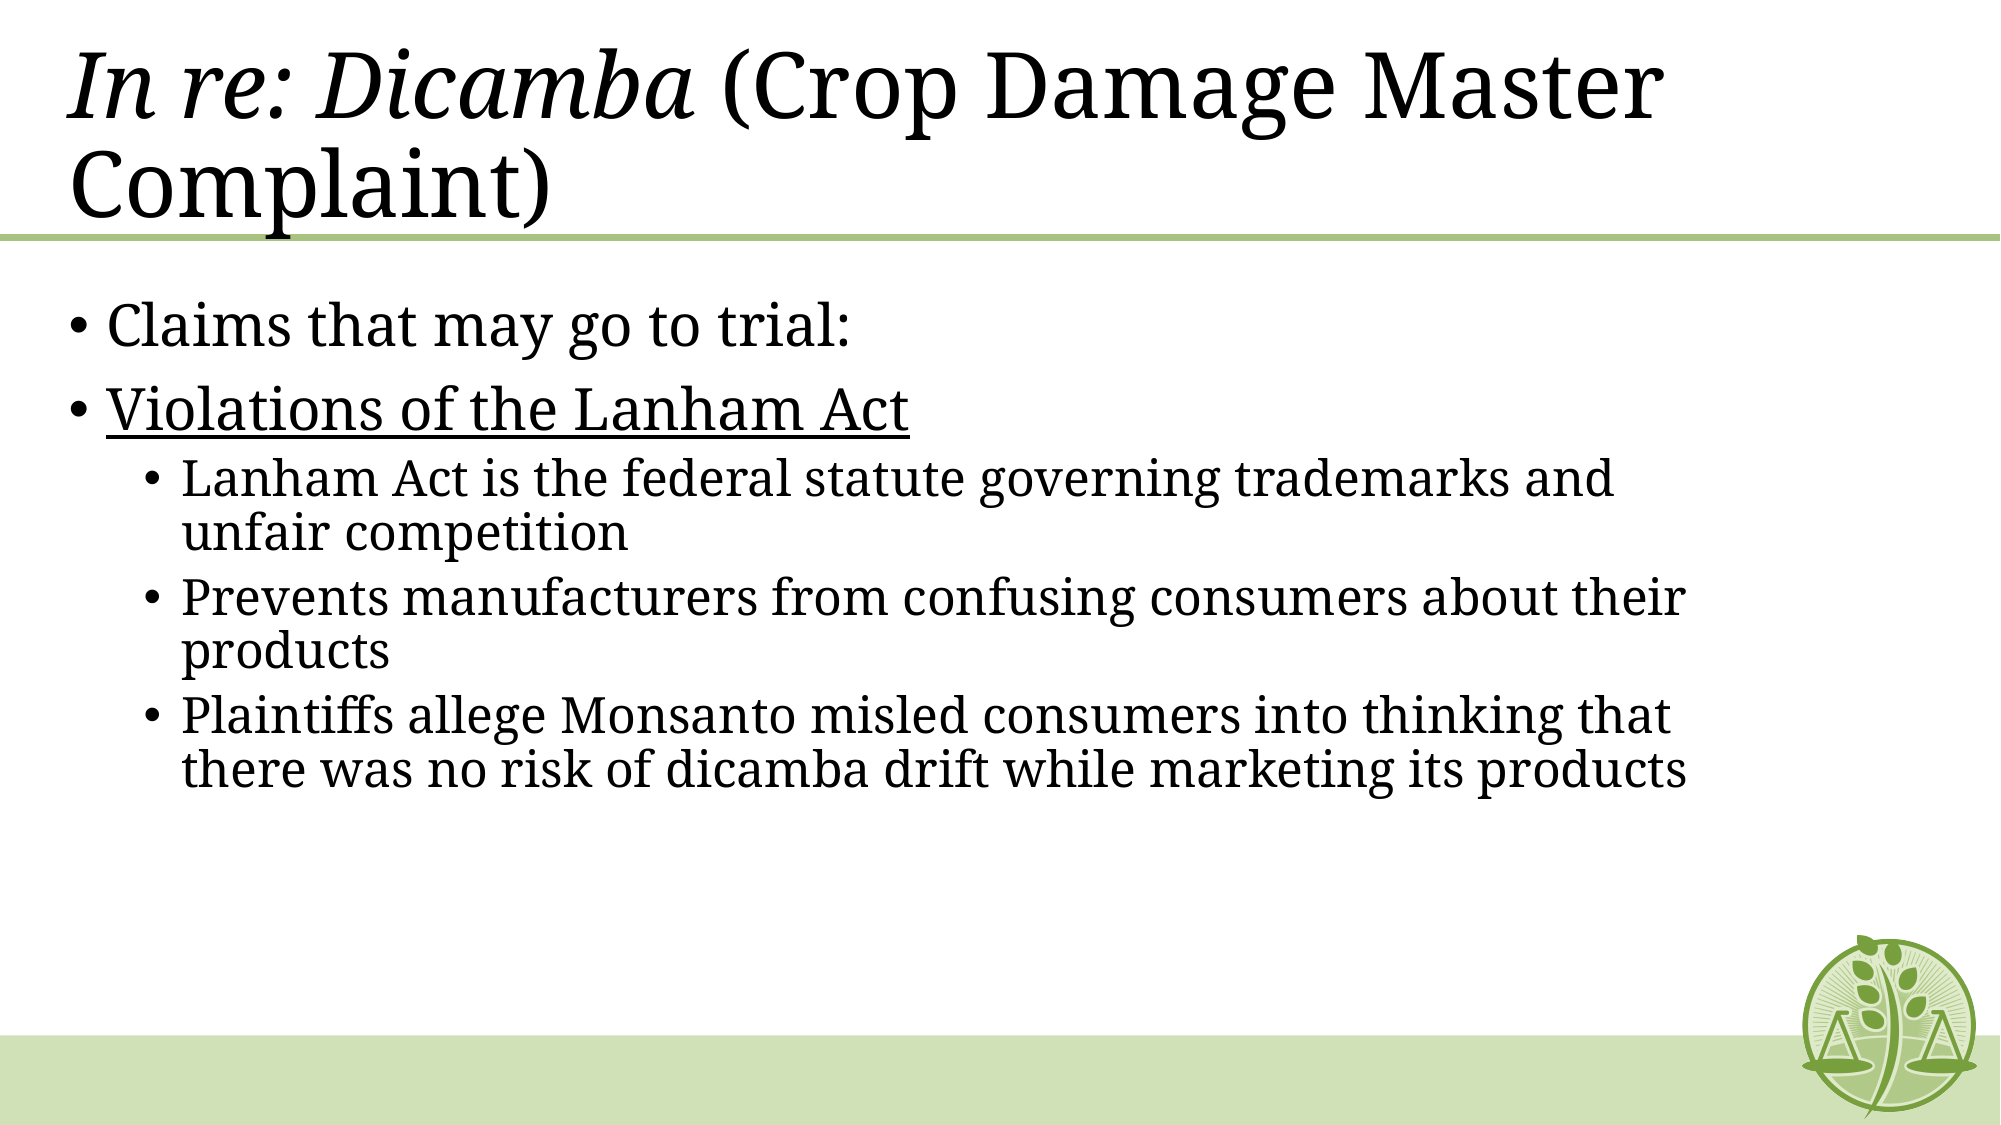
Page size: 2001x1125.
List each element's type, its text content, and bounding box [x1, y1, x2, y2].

list Claims that may go to trial: Violations of the Lanham Act Lanham Act is the federal statute governing trademarks and unfair competition Prevents manufacturers from confusing consumers about their products Plaintiffs allege Monsanto misled consumers into thinking that there was no risk of dicamba drift while marketing its products [53, 288, 1779, 1003]
title In re: Dicamba (Crop Damage Master Complaint) [53, 29, 1779, 247]
picture [1802, 935, 1977, 1120]
